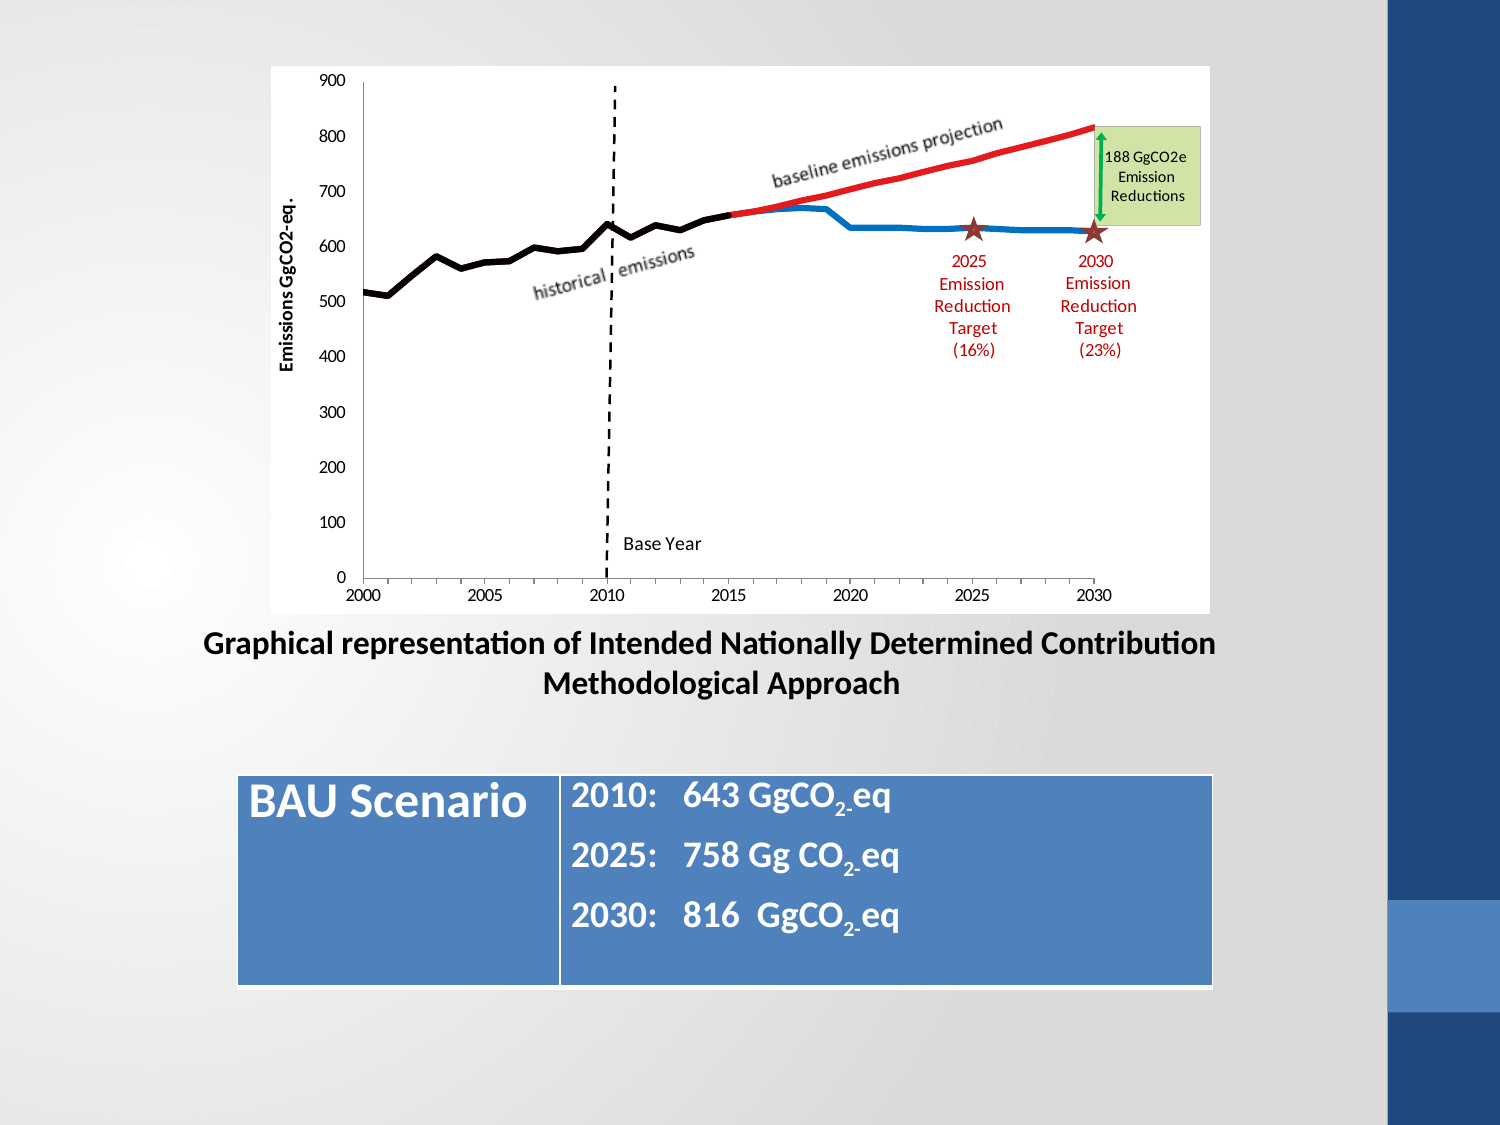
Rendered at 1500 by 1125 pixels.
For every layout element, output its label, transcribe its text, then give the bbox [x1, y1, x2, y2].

table_header BAU Scenario [238, 776, 559, 985]
text_box Graphical representation of Intended Nationally Determined Contribution Methodological Approach [124, 613, 1319, 709]
table_header 2010: 643 GgCO2-eq 2025: 758 Gg CO2-eq 2030: 816 GgCO2-eq [561, 776, 1212, 985]
picture [269, 49, 1211, 615]
